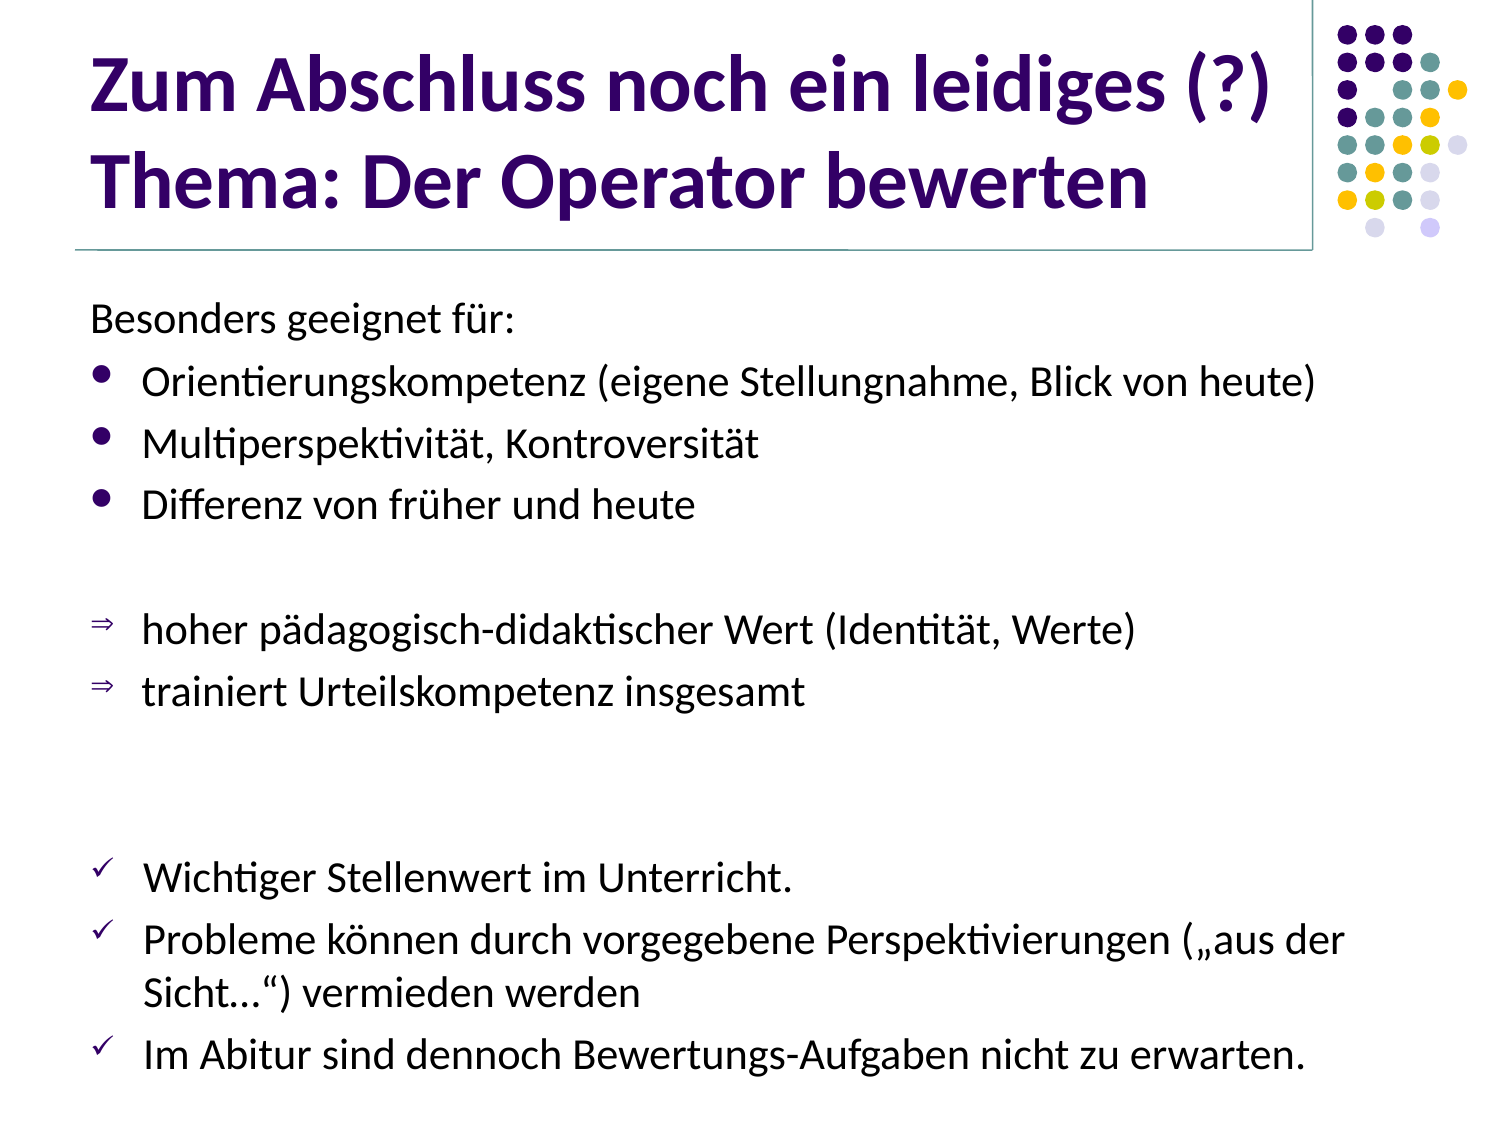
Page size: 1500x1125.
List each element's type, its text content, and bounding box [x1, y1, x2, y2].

title Zum Abschluss noch ein leidiges (?) Thema: Der Operator bewerten [74, 19, 1313, 233]
list Besonders geeignet für: Orientierungskompetenz (eigene Stellungnahme, Blick von heute) Multiperspektivität, Kontroversität Differenz von früher und heute hoher pädagogisch-didaktischer Wert (Identität, Werte) trainiert Urteilskompetenz insgesamt Wichtiger Stellenwert im Unterricht. Probleme können durch vorgegebene Perspektivierungen („aus der Sicht…“) vermieden werden Im Abitur sind dennoch Bewertungs-Aufgaben nicht zu erwarten. [74, 281, 1459, 1095]
